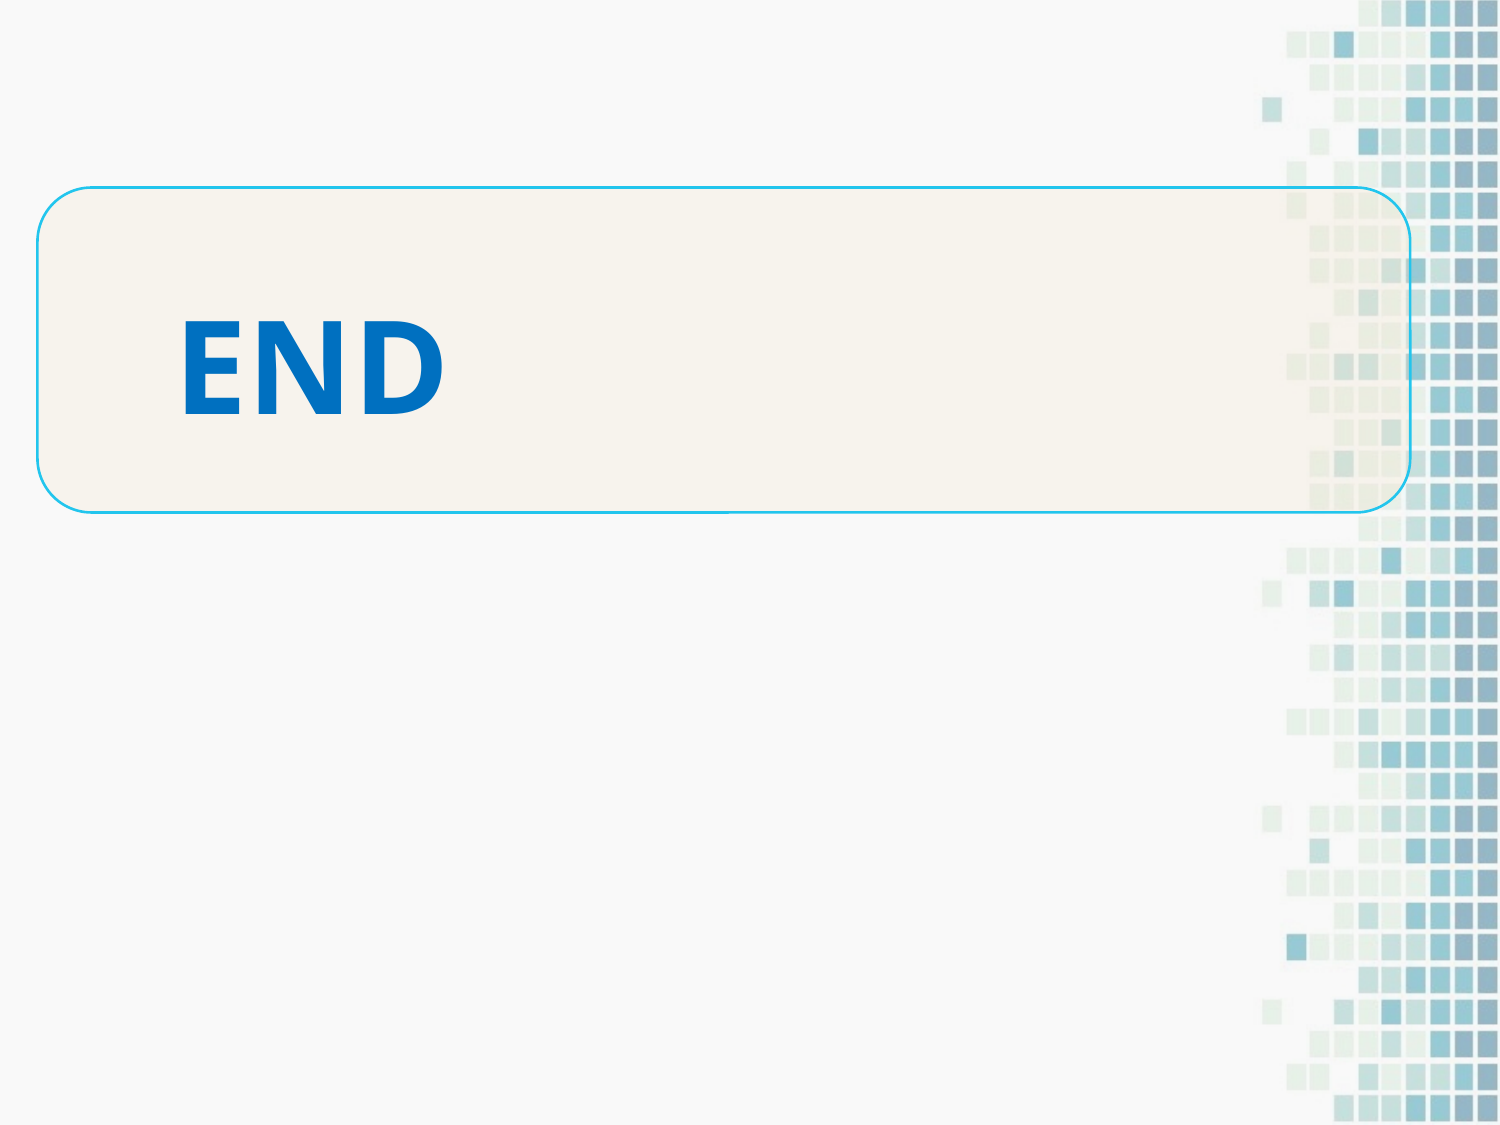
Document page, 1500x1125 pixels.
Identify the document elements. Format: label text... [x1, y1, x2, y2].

title END [137, 275, 488, 450]
text_box [36, 186, 1412, 514]
picture [0, 0, 1500, 1125]
